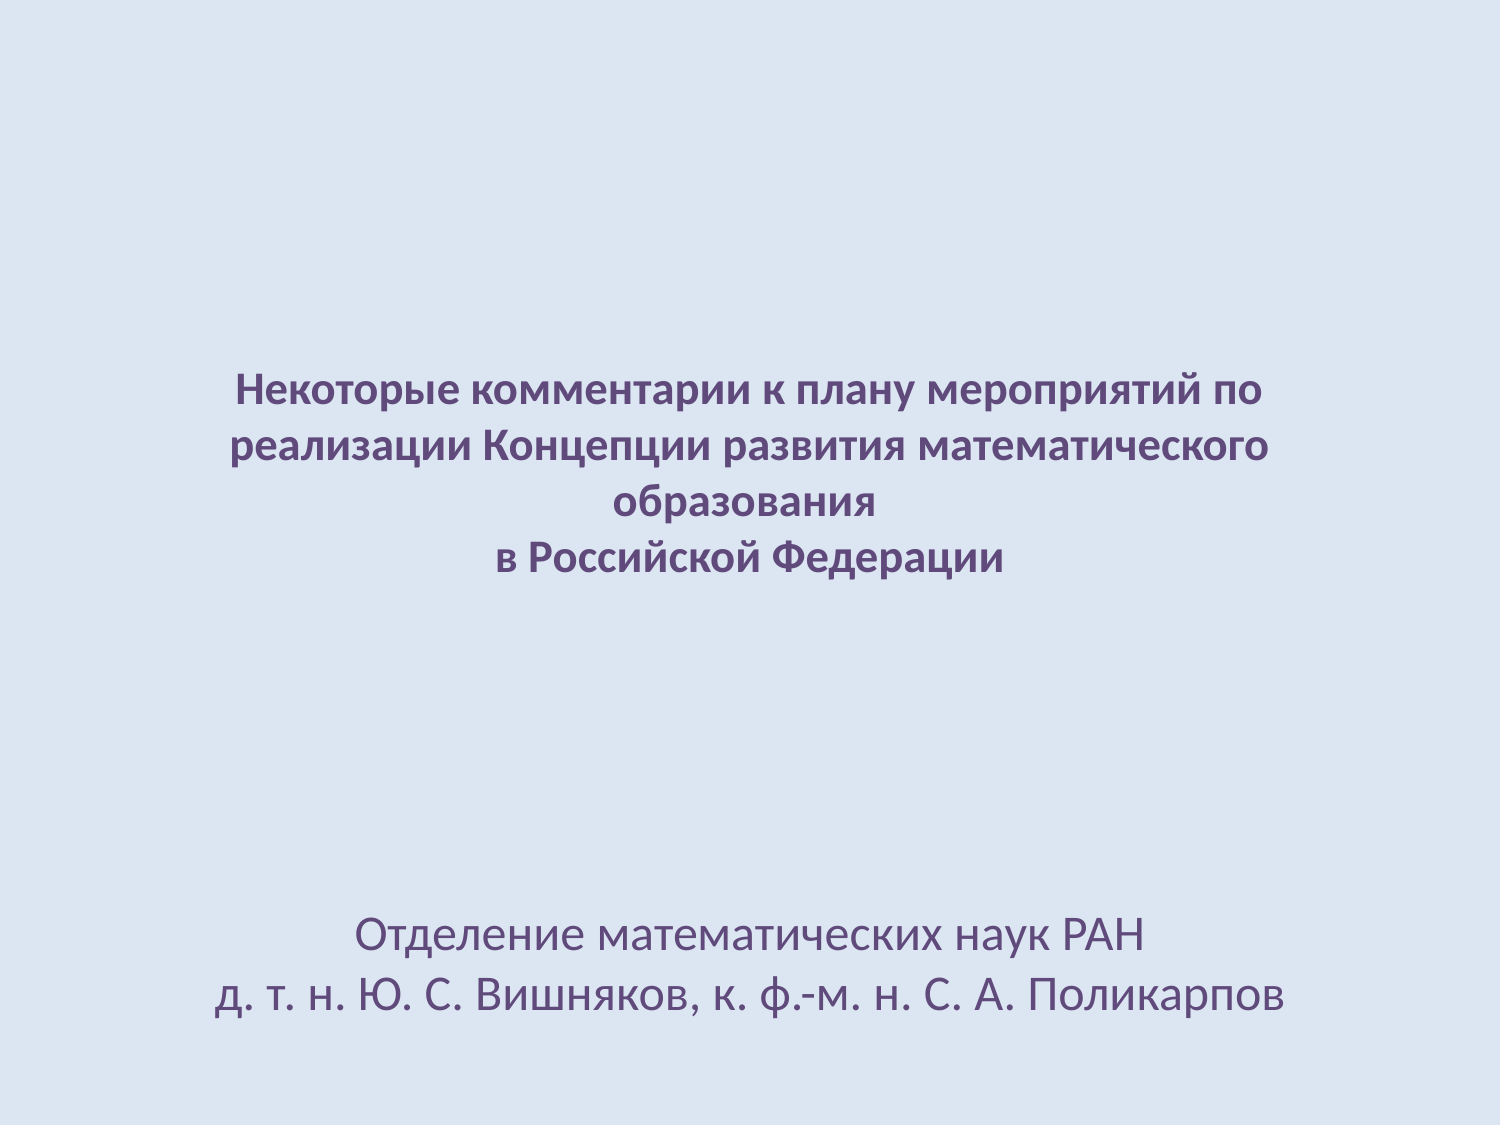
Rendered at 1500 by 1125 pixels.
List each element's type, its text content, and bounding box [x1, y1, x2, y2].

title Некоторые комментарии к плану мероприятий по реализации Концепции развития математического образования в Российской Федерации [112, 349, 1388, 591]
subtitle Отделение математических наук РАН д. т. н. Ю. С. Вишняков, к. ф.-м. н. С. А. Поликарпов [159, 893, 1341, 1071]
